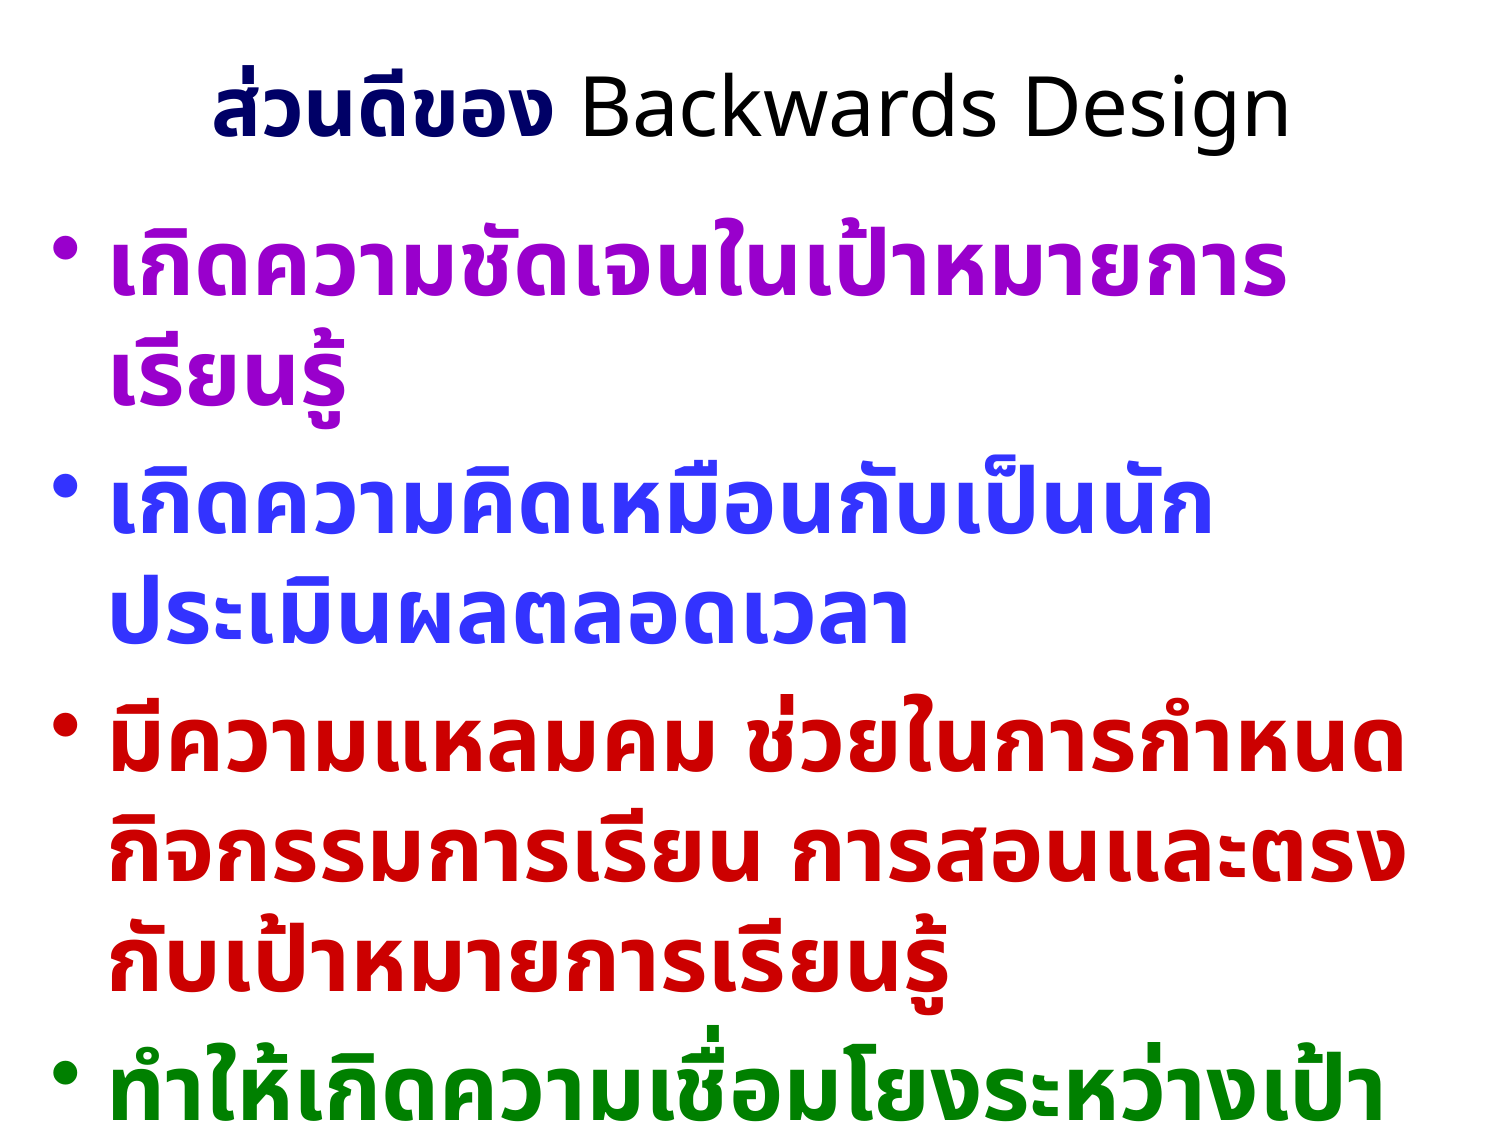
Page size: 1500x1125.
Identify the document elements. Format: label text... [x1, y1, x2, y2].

list เกิดความชัดเจนในเป้าหมายการเรียนรู้ เกิดความคิดเหมือนกับเป็นนักประเมินผลตลอดเวลา มีความแหลมคม ช่วยในการกำหนดกิจกรรมการเรียน การสอนและตรงกับเป้าหมายการเรียนรู้ ทำให้เกิดความเชื่อมโยงระหว่างเป้าหมายของผลงานที่ต้องการ ซึ่งเป็นกุญแจที่สำคัญต่อการสร้างผลงานนั้นๆ ทำให้การปฏิบัติการสร้างผลงานของนักเรียนดีขึ้น [34, 196, 1473, 1125]
title ส่วนดีของ Backwards Design [74, 44, 1430, 162]
